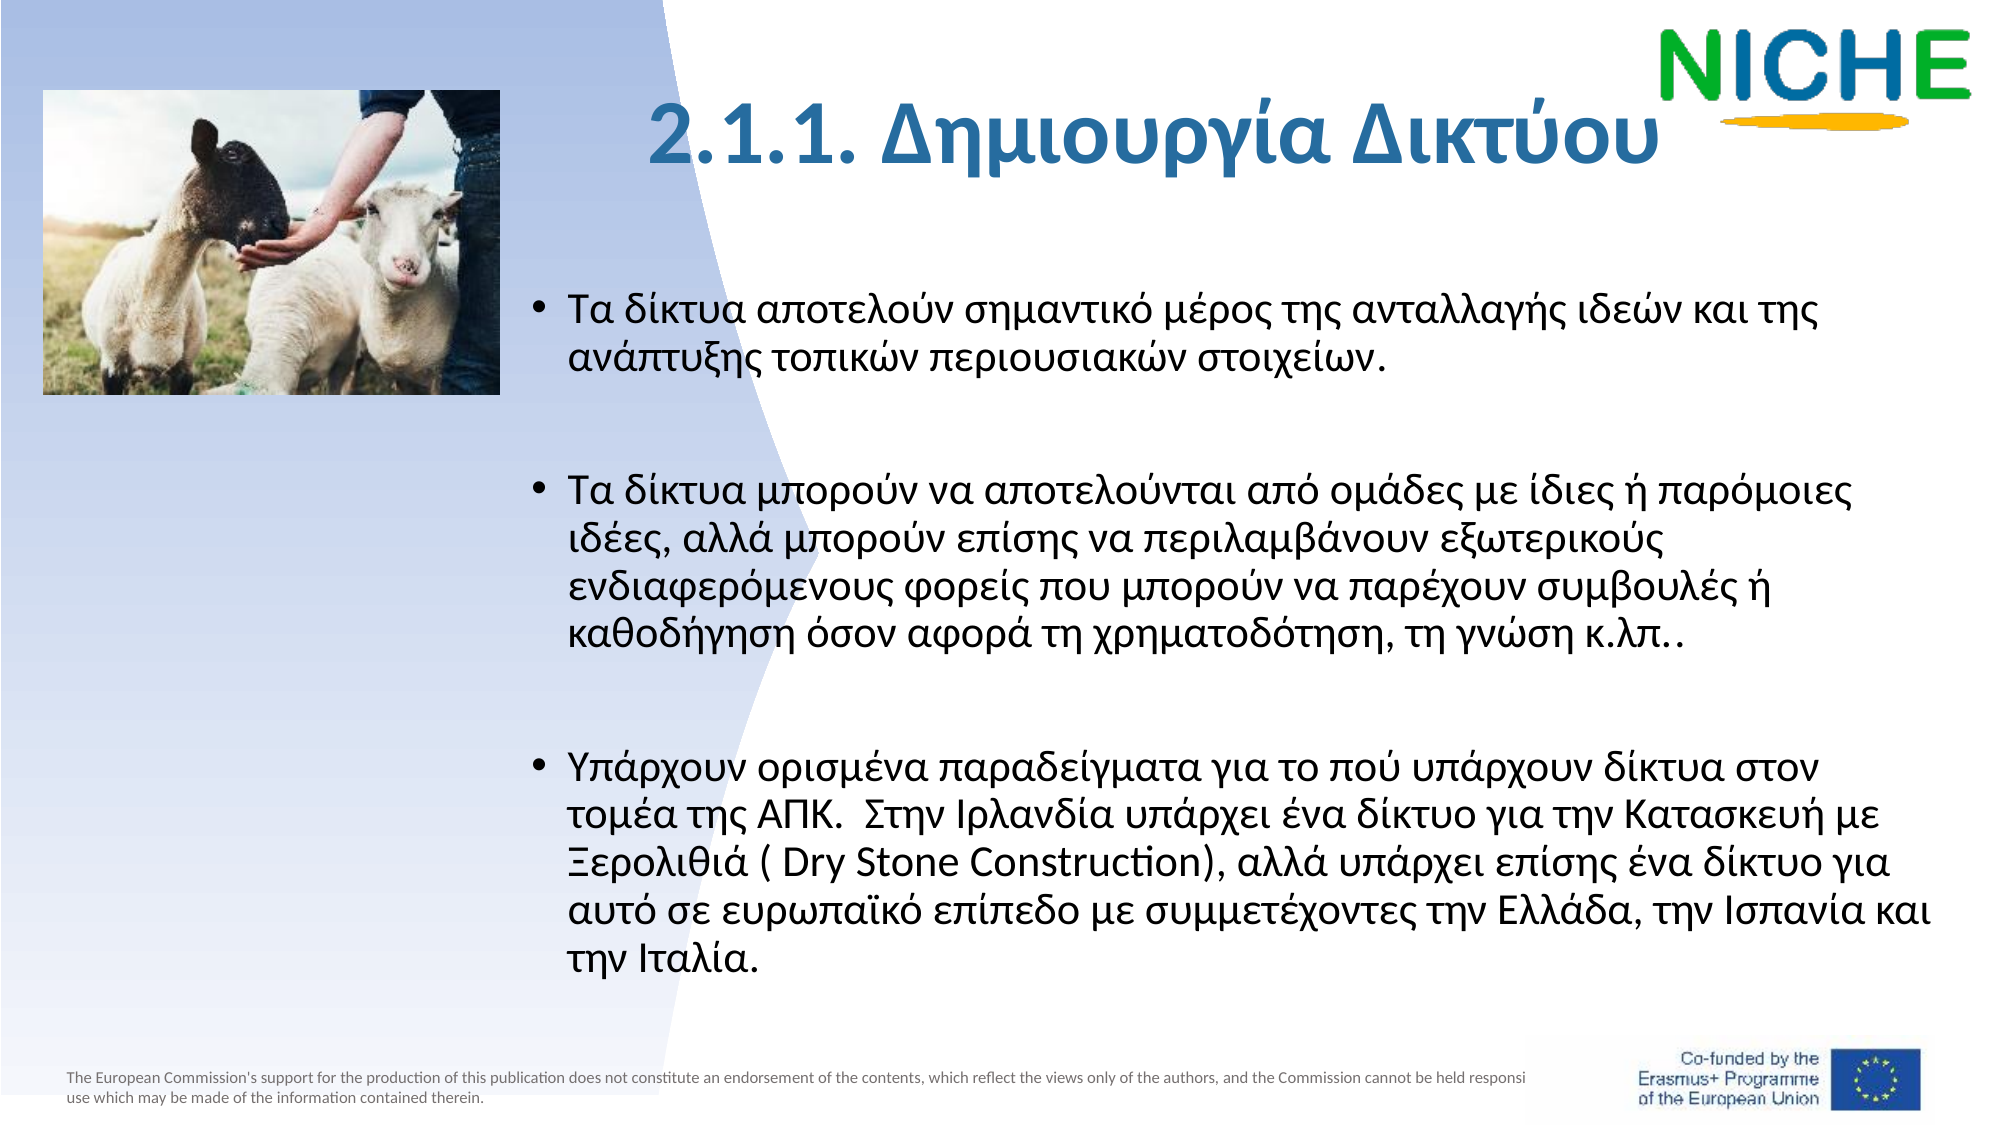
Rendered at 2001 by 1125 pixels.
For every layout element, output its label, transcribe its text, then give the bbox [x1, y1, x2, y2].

title 2.1.1. Δημιουργία Δικτύου [137, 25, 1863, 243]
picture [42, 89, 500, 396]
list Τα δίκτυα αποτελούν σημαντικό μέρος της ανταλλαγής ιδεών και της ανάπτυξης τοπικών περιουσιακών στοιχείων. Τα δίκτυα μπορούν να αποτελούνται από ομάδες με ίδιες ή παρόμοιες ιδέες, αλλά μπορούν επίσης να περιλαμβάνουν εξωτερικούς ενδιαφερόμενους φορείς που μπορούν να παρέχουν συμβουλές ή καθοδήγηση όσον αφορά τη χρηματοδότηση, τη γνώση κ.λπ.. Υπάρχουν ορισμένα παραδείγματα για το πού υπάρχουν δίκτυα στον τομέα της ΑΠΚ. Στην Ιρλανδία υπάρχει ένα δίκτυο για την Κατασκευή με Ξερολιθιά ( Dry Stone Construction), αλλά υπάρχει επίσης ένα δίκτυο για αυτό σε ευρωπαϊκό επίπεδο με συμμετέχοντες την Ελλάδα, την Ισπανία και την Ιταλία. [516, 277, 1957, 992]
picture [1525, 1035, 1935, 1125]
picture [1633, 3, 1998, 145]
